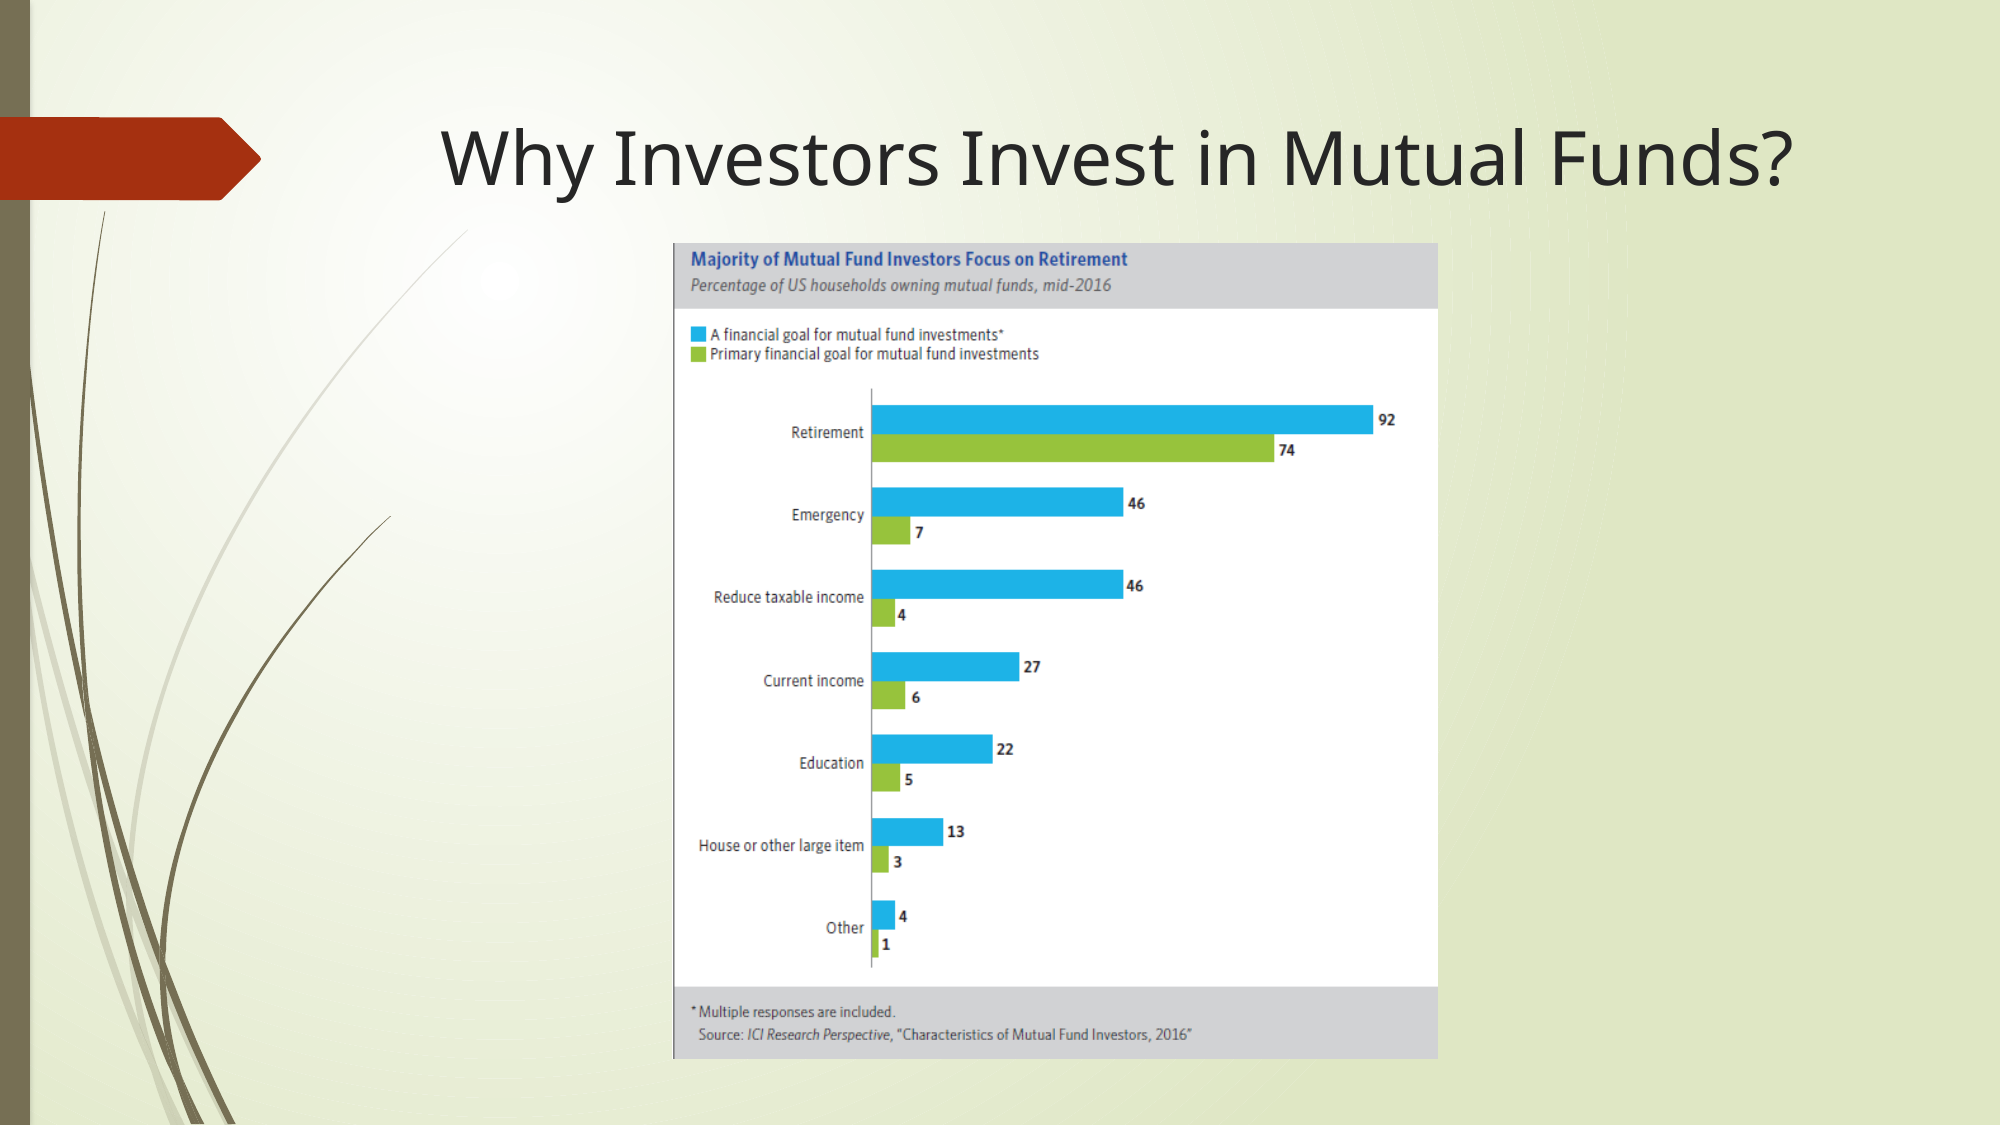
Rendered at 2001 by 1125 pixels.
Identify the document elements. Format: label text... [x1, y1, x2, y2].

picture [672, 242, 1439, 1059]
title Why Investors Invest in Mutual Funds? [425, 102, 1888, 313]
